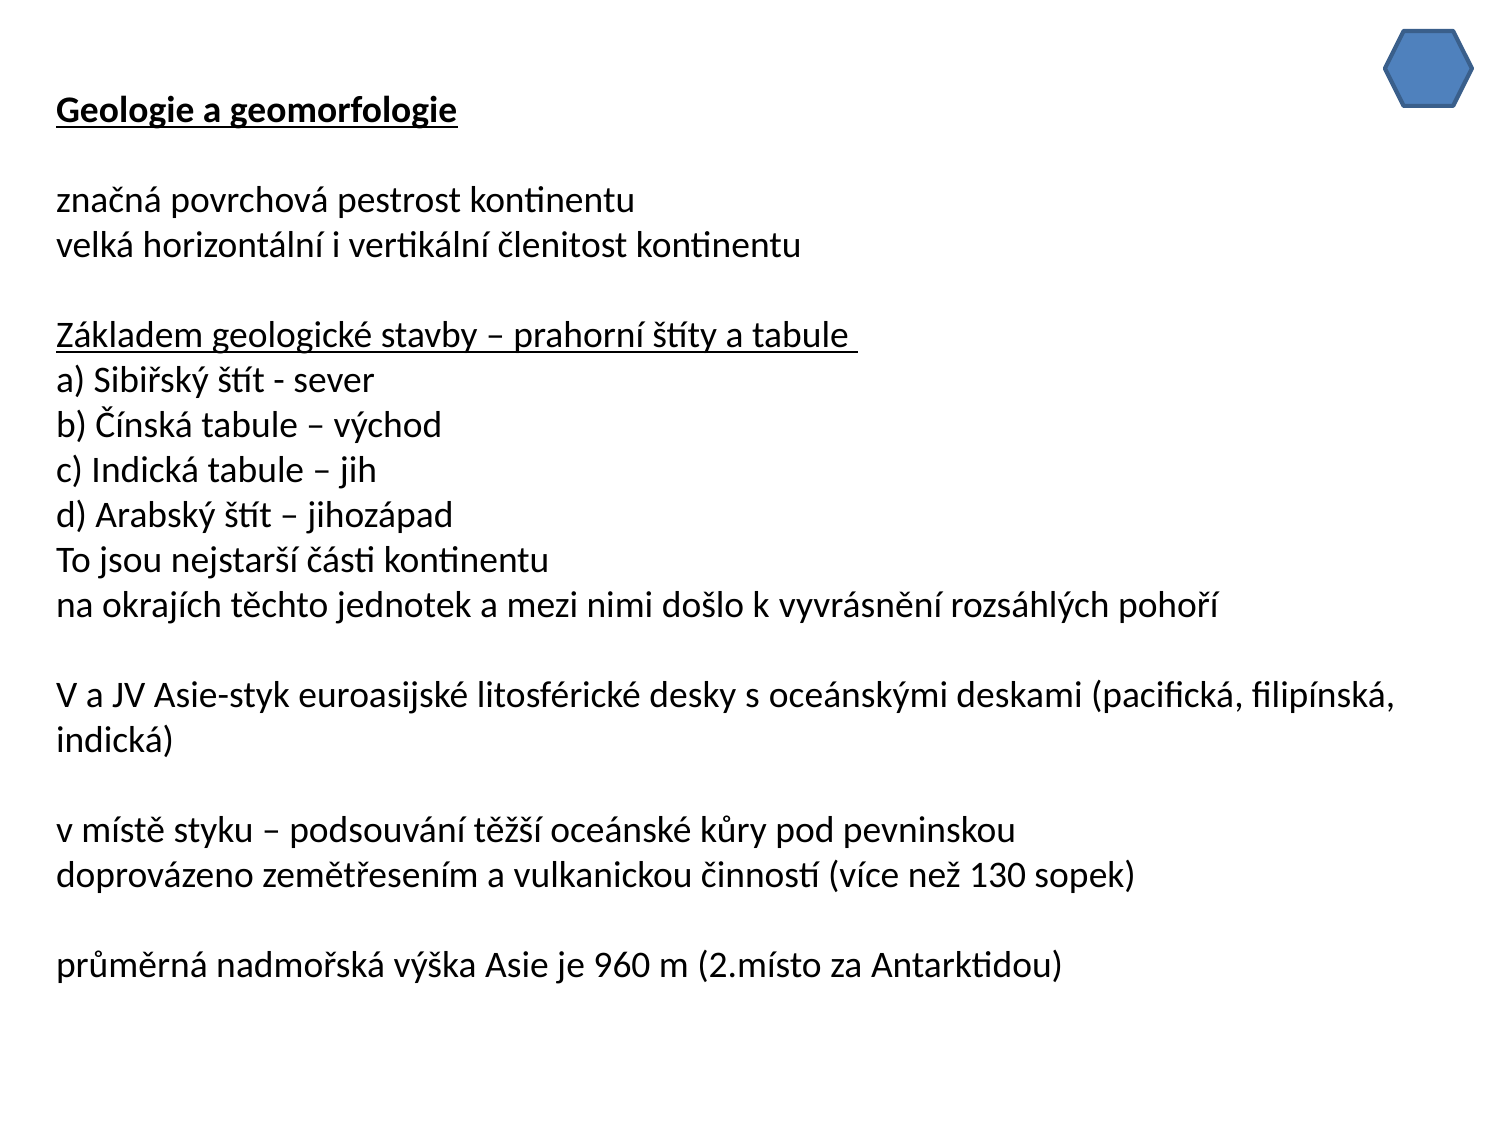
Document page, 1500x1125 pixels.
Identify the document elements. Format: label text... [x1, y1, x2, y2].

text_box Geologie a geomorfologie značná povrchová pestrost kontinentu velká horizontální i vertikální členitost kontinentu Základem geologické stavby – prahorní štíty a tabule a) Sibiřský štít - sever b) Čínská tabule – východ c) Indická tabule – jih d) Arabský štít – jihozápad To jsou nejstarší části kontinentu na okrajích těchto jednotek a mezi nimi došlo k vyvrásnění rozsáhlých pohoří V a JV Asie-styk euroasijské litosférické desky s oceánskými deskami (pacifická, filipínská, indická) v místě styku – podsouvání těžší oceánské kůry pod pevninskou doprovázeno zemětřesením a vulkanickou činností (více než 130 sopek) průměrná nadmořská výška Asie je 960 m (2.místo za Antarktidou) [41, 78, 1459, 1038]
text_box [1383, 28, 1474, 108]
